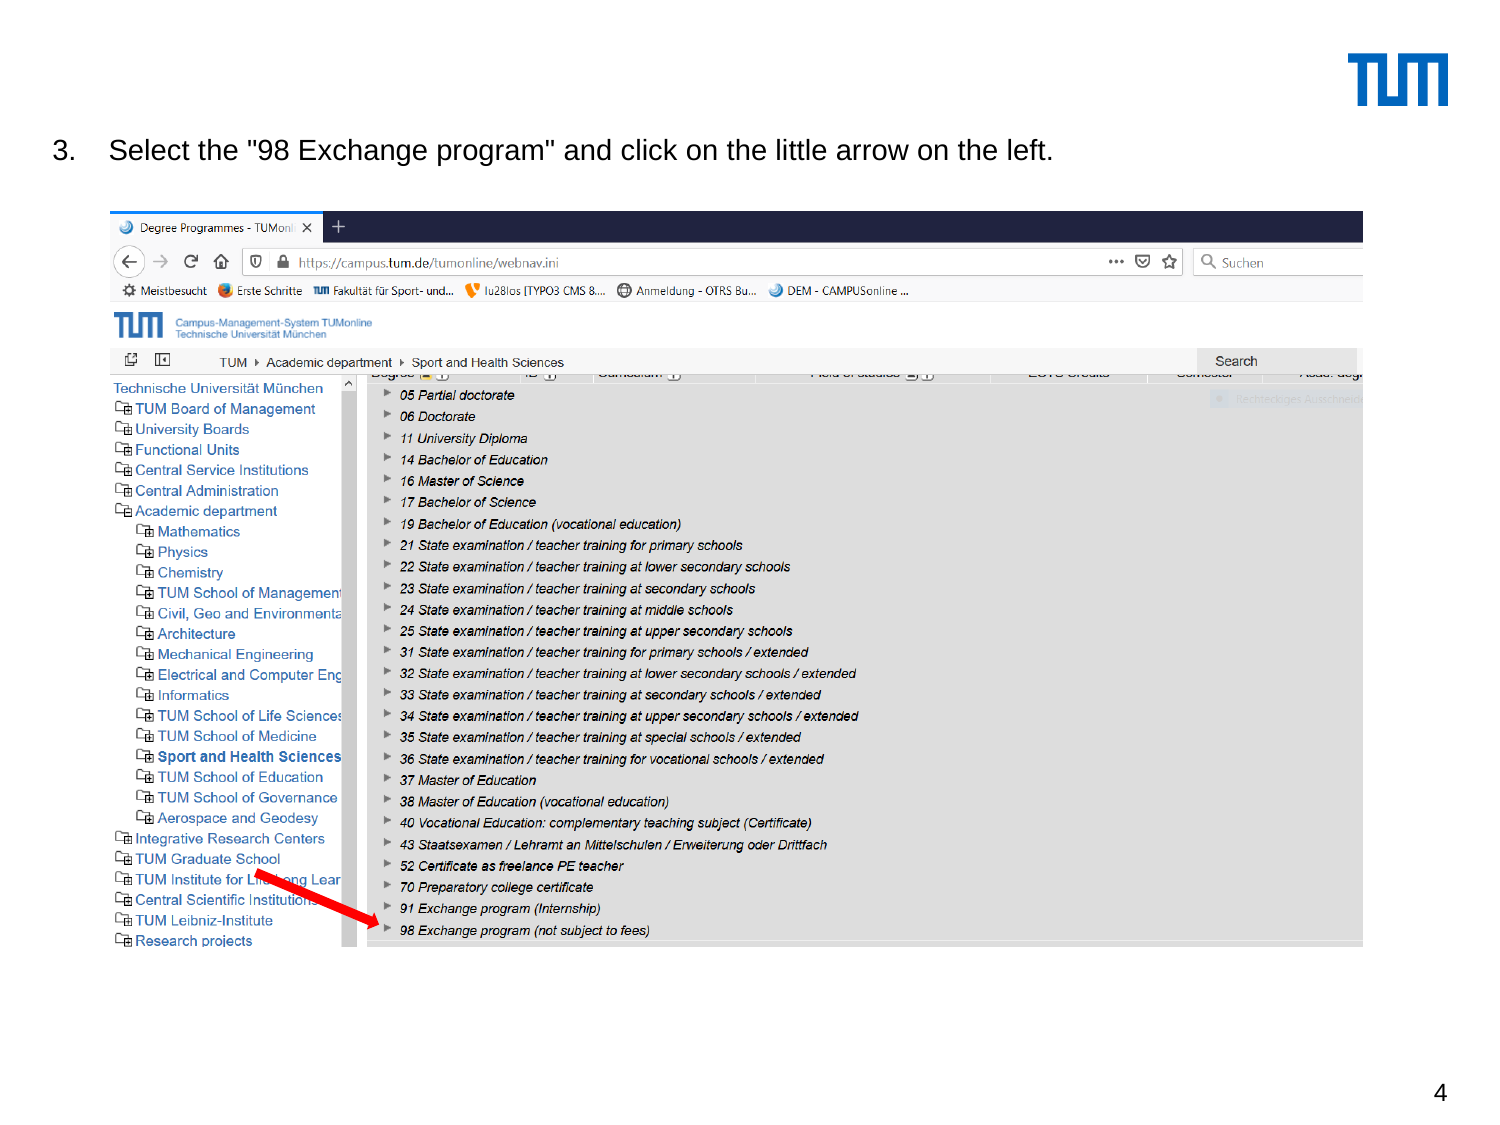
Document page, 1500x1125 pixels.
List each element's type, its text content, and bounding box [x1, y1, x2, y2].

picture [109, 210, 1363, 947]
list Select the "98 Exchange program" and click on the little arrow on the left. [52, 125, 1449, 1061]
slide_number 4 [1111, 1061, 1448, 1122]
